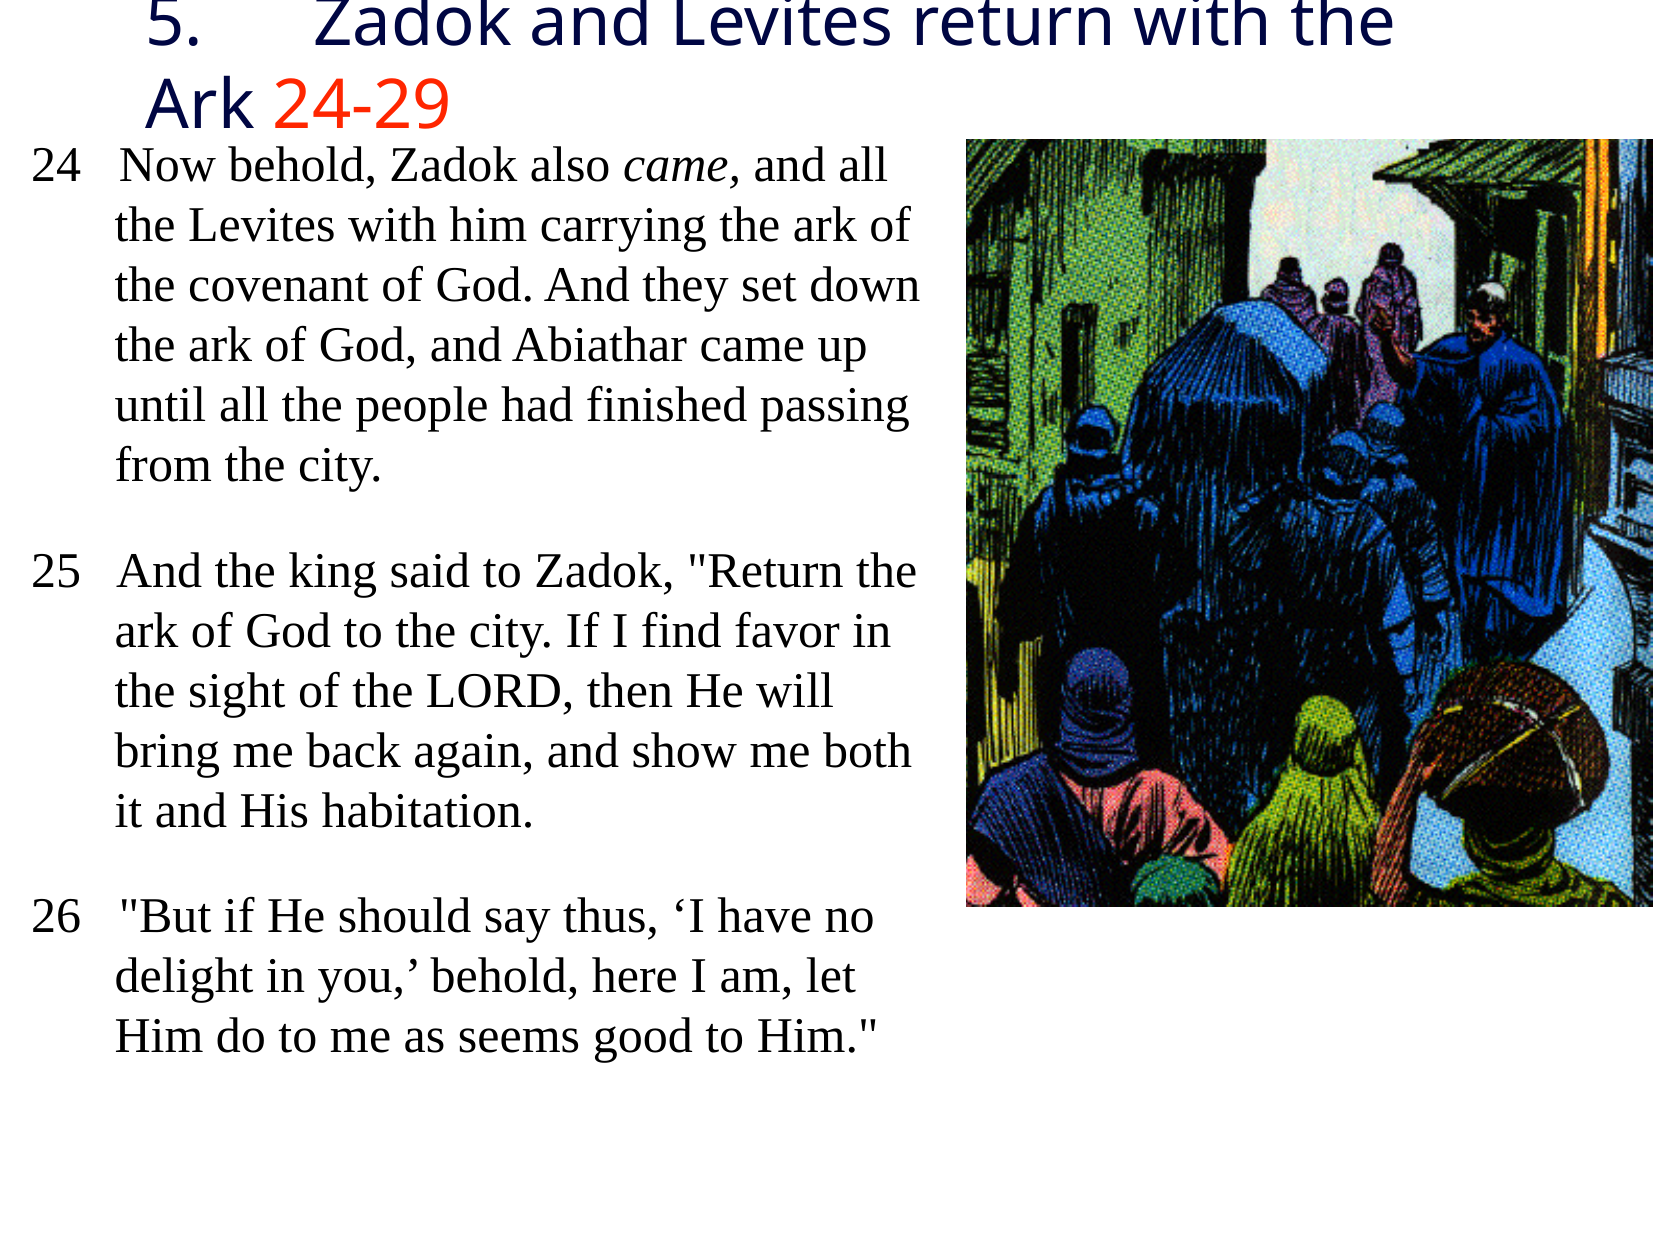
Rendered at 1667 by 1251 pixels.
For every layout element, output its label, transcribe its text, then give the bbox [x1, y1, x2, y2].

list 24 Now behold, Zadok also came, and all the Levites with him carrying the ark of the covenant of God. And they set down the ark of God, and Abiathar came up until all the people had finished passing from the city. 25 And the king said to Zadok, "Return the ark of God to the city. If I find favor in the sight of the LORD, then He will bring me back again, and show me both it and His habitation. 26 "But if He should say thus, ‘I have no delight in you,’ behold, here I am, let Him do to me as seems good to Him." [18, 122, 936, 1128]
title 5. Zadok and Levites return with the Ark 24-29 [145, 0, 1522, 120]
picture [966, 139, 1653, 907]
